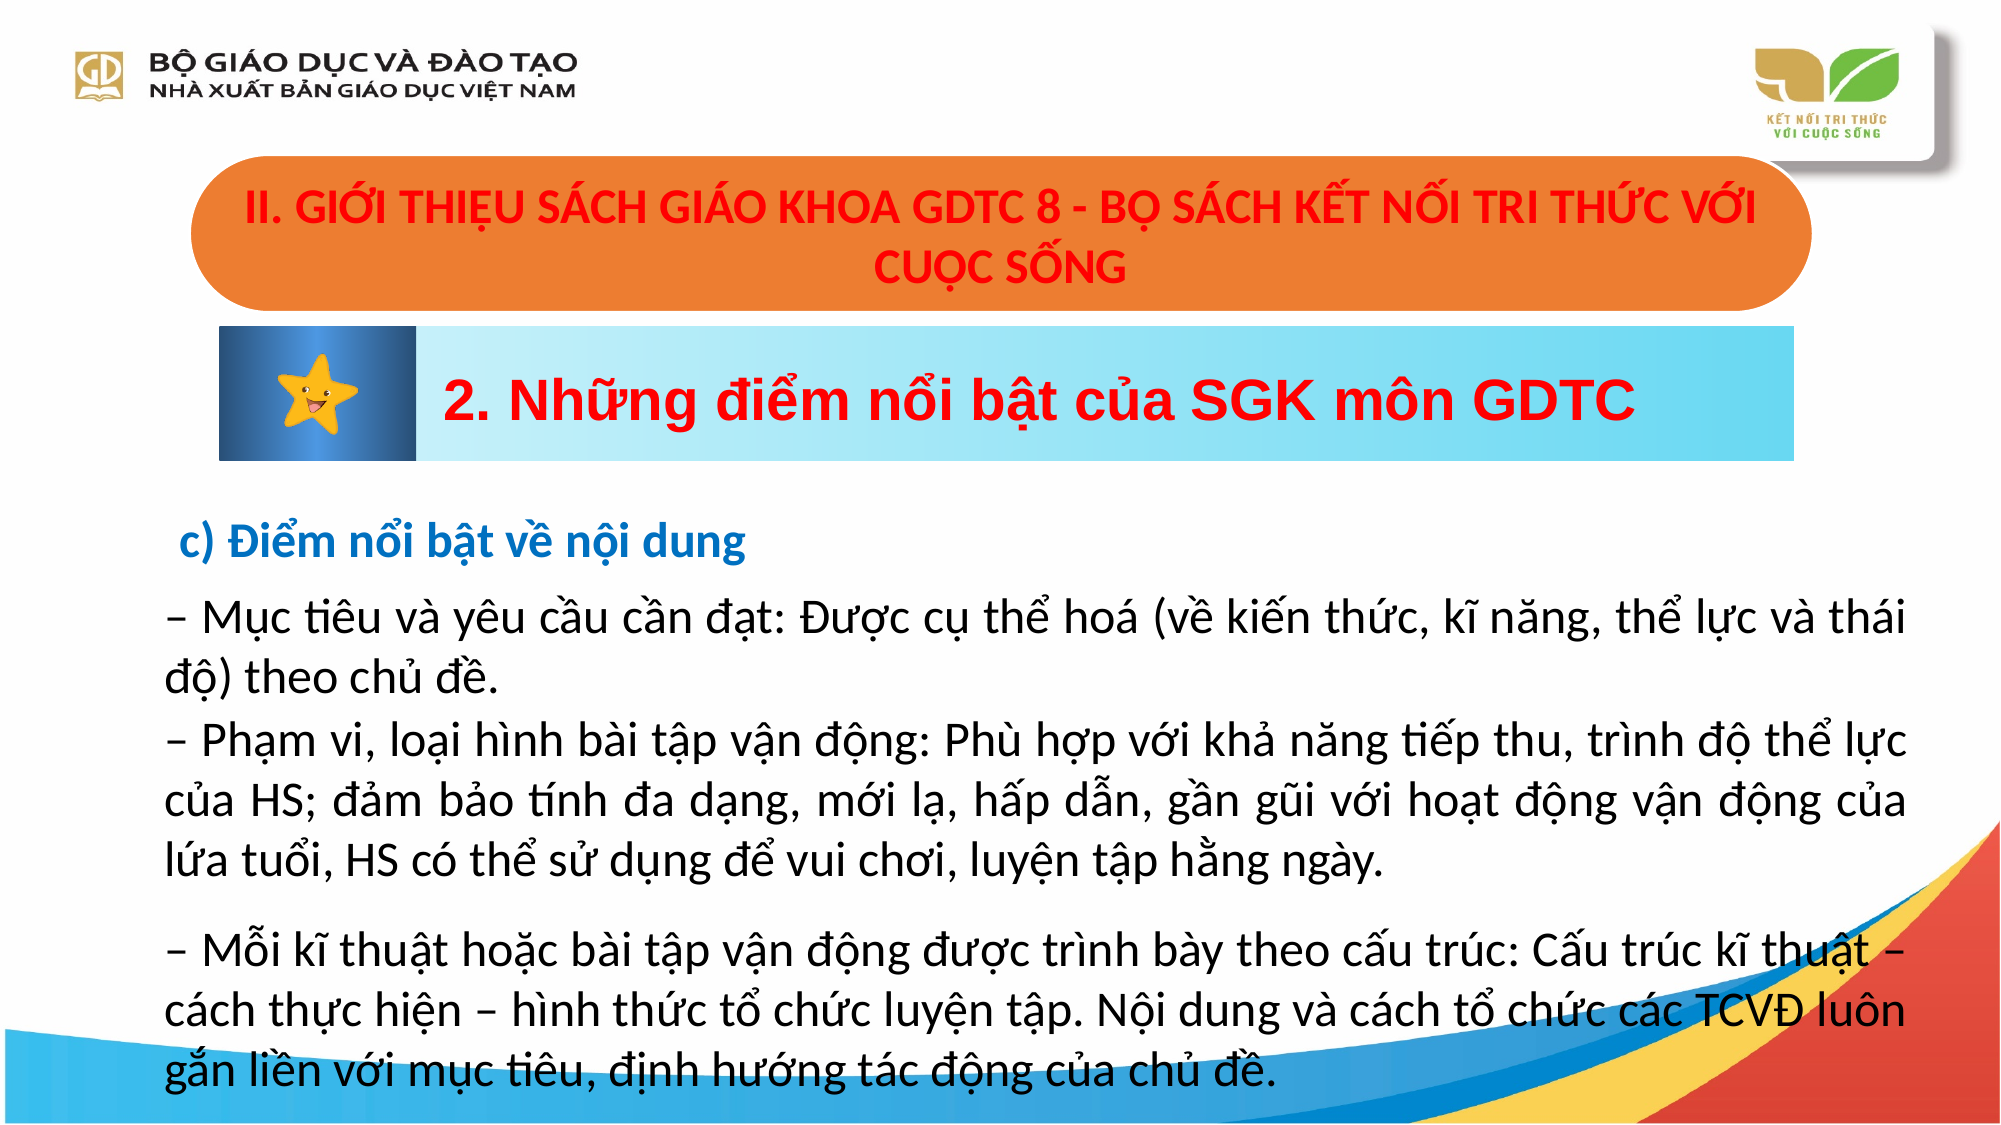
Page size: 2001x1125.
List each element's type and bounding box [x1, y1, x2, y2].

text_box [219, 326, 1794, 461]
picture [0, 0, 2000, 1124]
